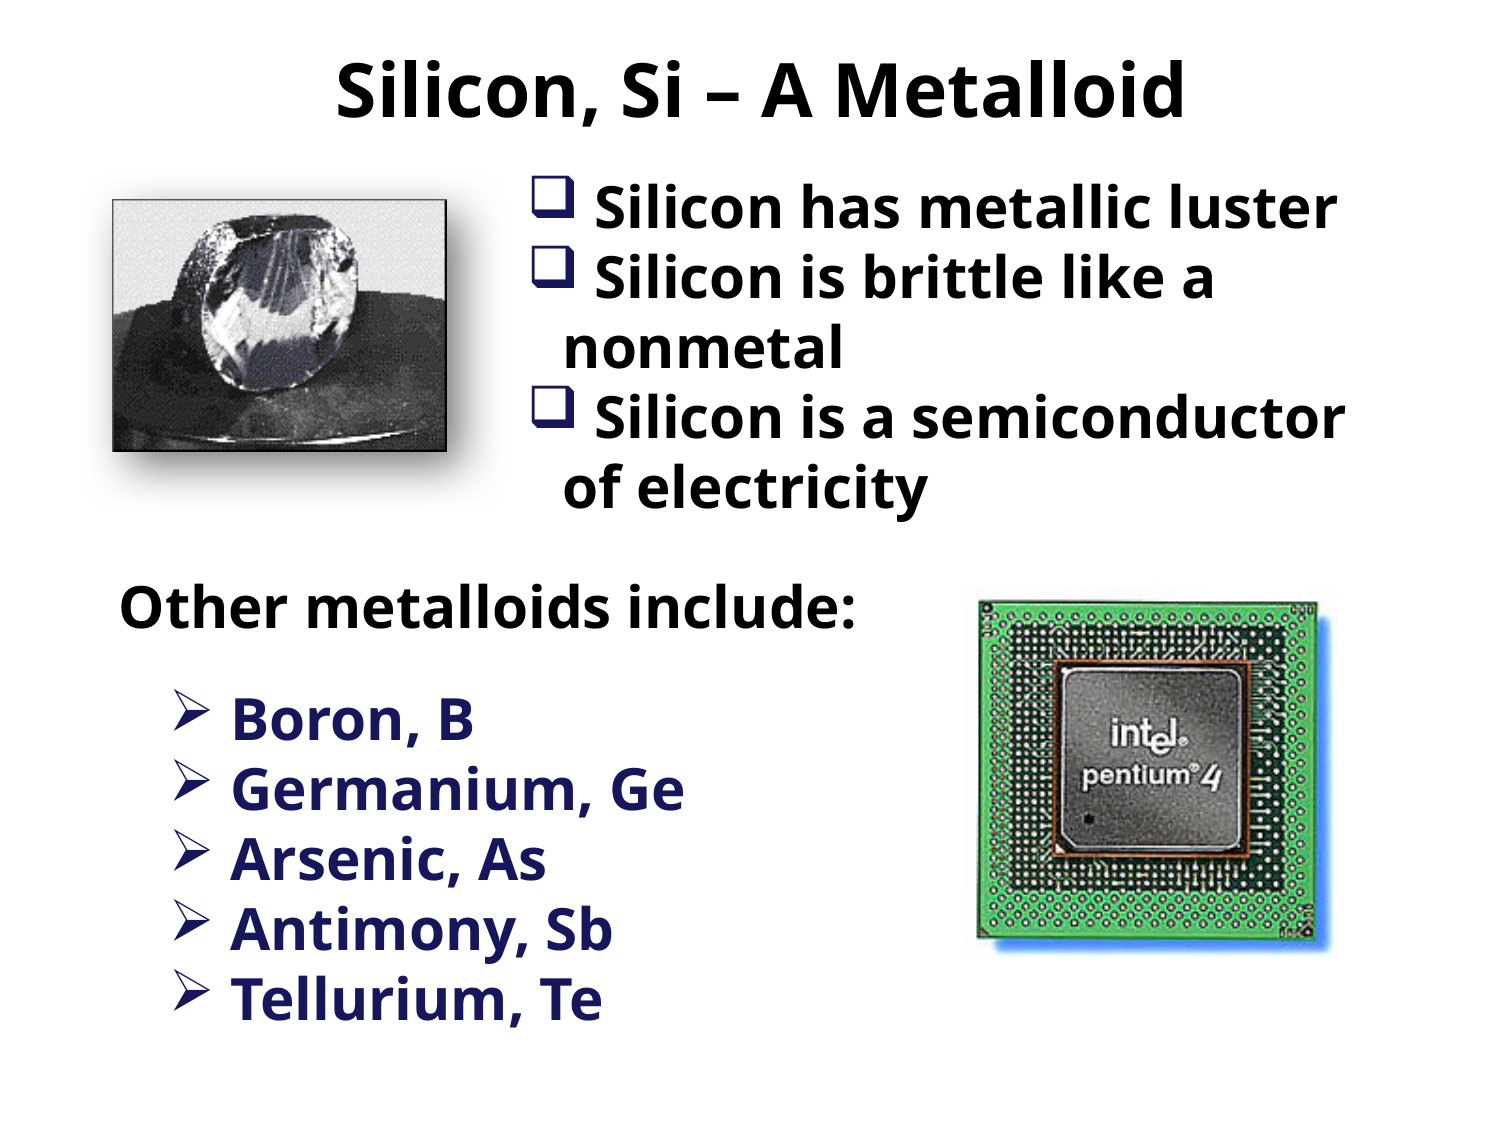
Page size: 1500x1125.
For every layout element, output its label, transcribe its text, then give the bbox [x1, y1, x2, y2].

title Silicon, Si – A Metalloid [124, 37, 1401, 138]
picture [112, 199, 447, 452]
text_box Silicon has metallic luster Silicon is brittle like a nonmetal Silicon is a semiconductor of electricity [512, 162, 1403, 588]
picture [962, 587, 1338, 957]
text_box Other metalloids include: [104, 562, 872, 648]
text_box Boron, B Germanium, Ge Arsenic, As Antimony, Sb Tellurium, Te [153, 675, 701, 1040]
